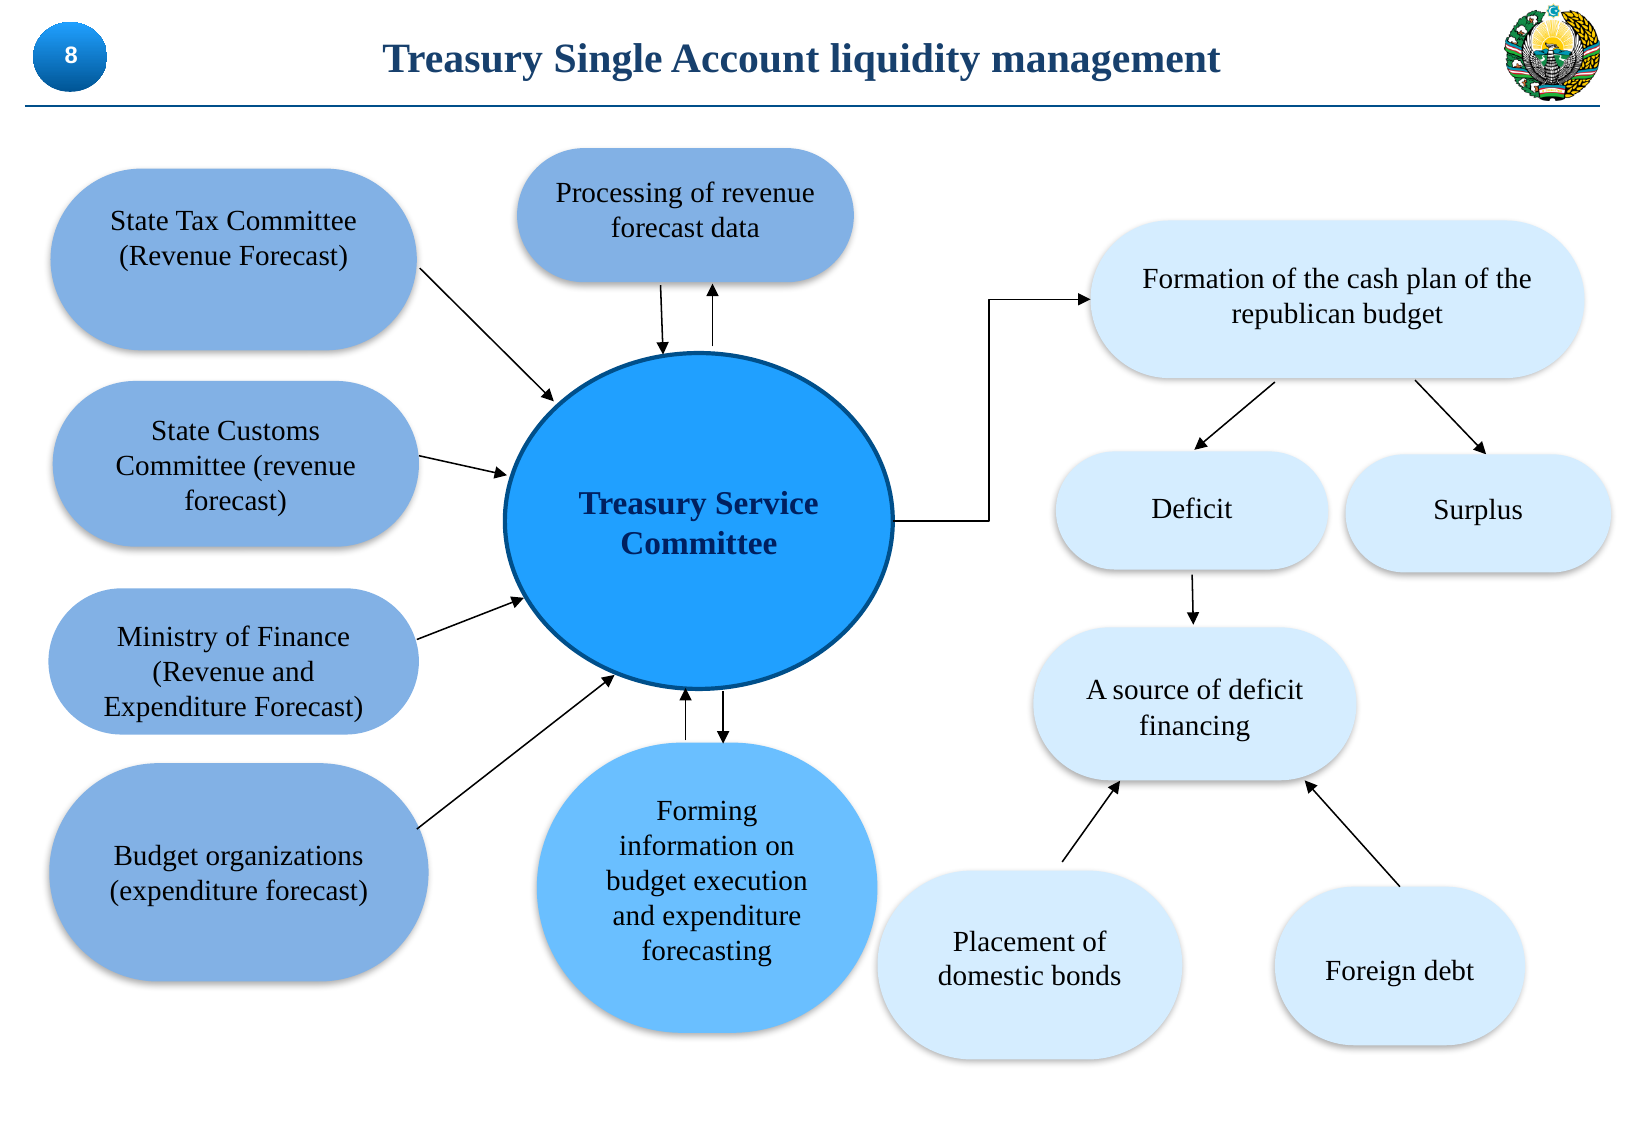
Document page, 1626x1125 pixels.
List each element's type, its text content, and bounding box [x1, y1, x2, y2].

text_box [1414, 379, 1487, 455]
picture [1504, 3, 1600, 101]
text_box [419, 267, 555, 402]
text_box Surplus [1345, 454, 1612, 573]
text_box Processing of revenue forecast data [517, 148, 854, 283]
text_box Forming information on budget execution and expenditure forecasting [536, 742, 878, 1033]
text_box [660, 284, 664, 355]
text_box State Tax Committee (Revenue Forecast) [50, 168, 417, 351]
text_box Treasury Single Account liquidity management [136, 31, 1468, 82]
text_box 8 [37, 32, 105, 76]
text_box Formation of the cash plan of the republican budget [1090, 220, 1585, 379]
text_box State Customs Committee (revenue forecast) [52, 380, 419, 547]
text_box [418, 455, 508, 476]
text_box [1304, 780, 1401, 887]
text_box Placement of domestic bonds [877, 870, 1183, 1060]
text_box [44, 22, 96, 32]
text_box Ministry of Finance (Revenue and Expenditure Forecast) [48, 588, 419, 735]
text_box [1061, 780, 1121, 863]
text_box Treasury Service Committee [502, 350, 895, 692]
text_box [39, 76, 101, 92]
text_box A source of deficit financing [1033, 627, 1357, 781]
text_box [416, 597, 525, 640]
text_box Deficit [1059, 451, 1329, 570]
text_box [1194, 381, 1276, 450]
text_box [33, 41, 37, 73]
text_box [892, 299, 1091, 522]
text_box Budget organizations (expenditure forecast) [49, 763, 429, 982]
text_box Foreign debt [1274, 886, 1526, 1046]
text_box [416, 674, 615, 830]
